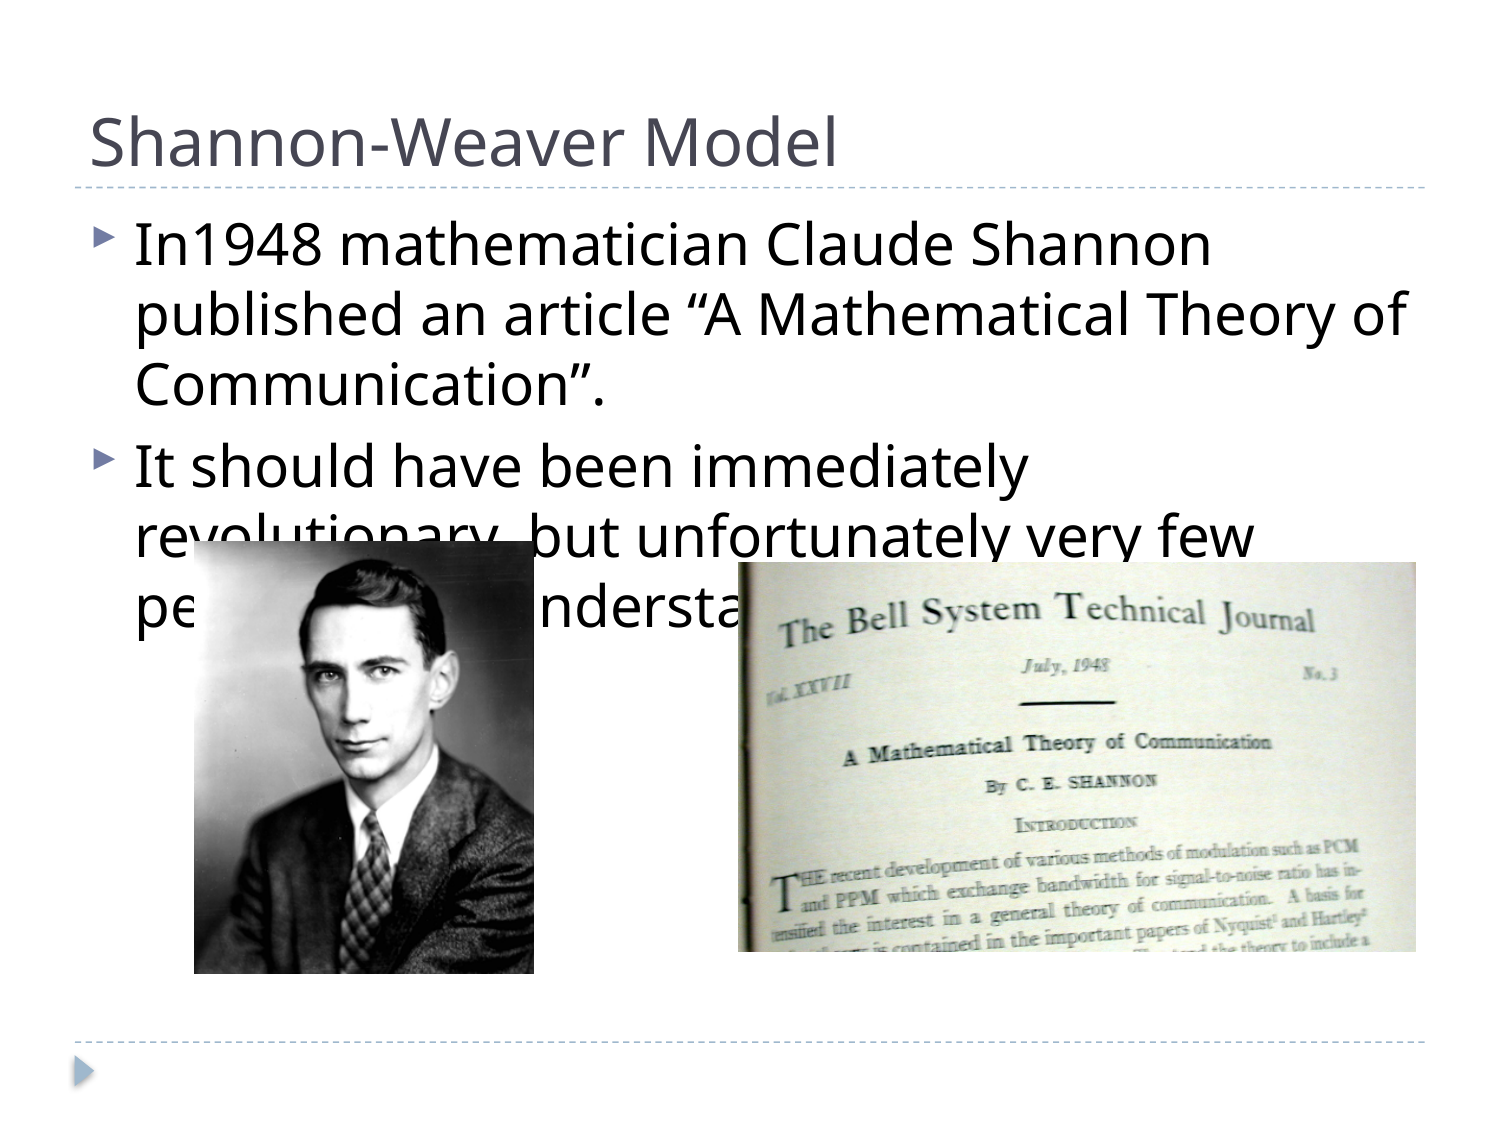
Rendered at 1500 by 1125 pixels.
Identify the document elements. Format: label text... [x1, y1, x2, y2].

picture [194, 541, 534, 974]
list In1948 mathematician Claude Shannon published an article “A Mathematical Theory of Communication”. It should have been immediately revolutionary, but unfortunately very few people could understand it. [75, 200, 1425, 1010]
picture [737, 562, 1416, 953]
title Shannon-Weaver Model [75, 24, 1425, 188]
